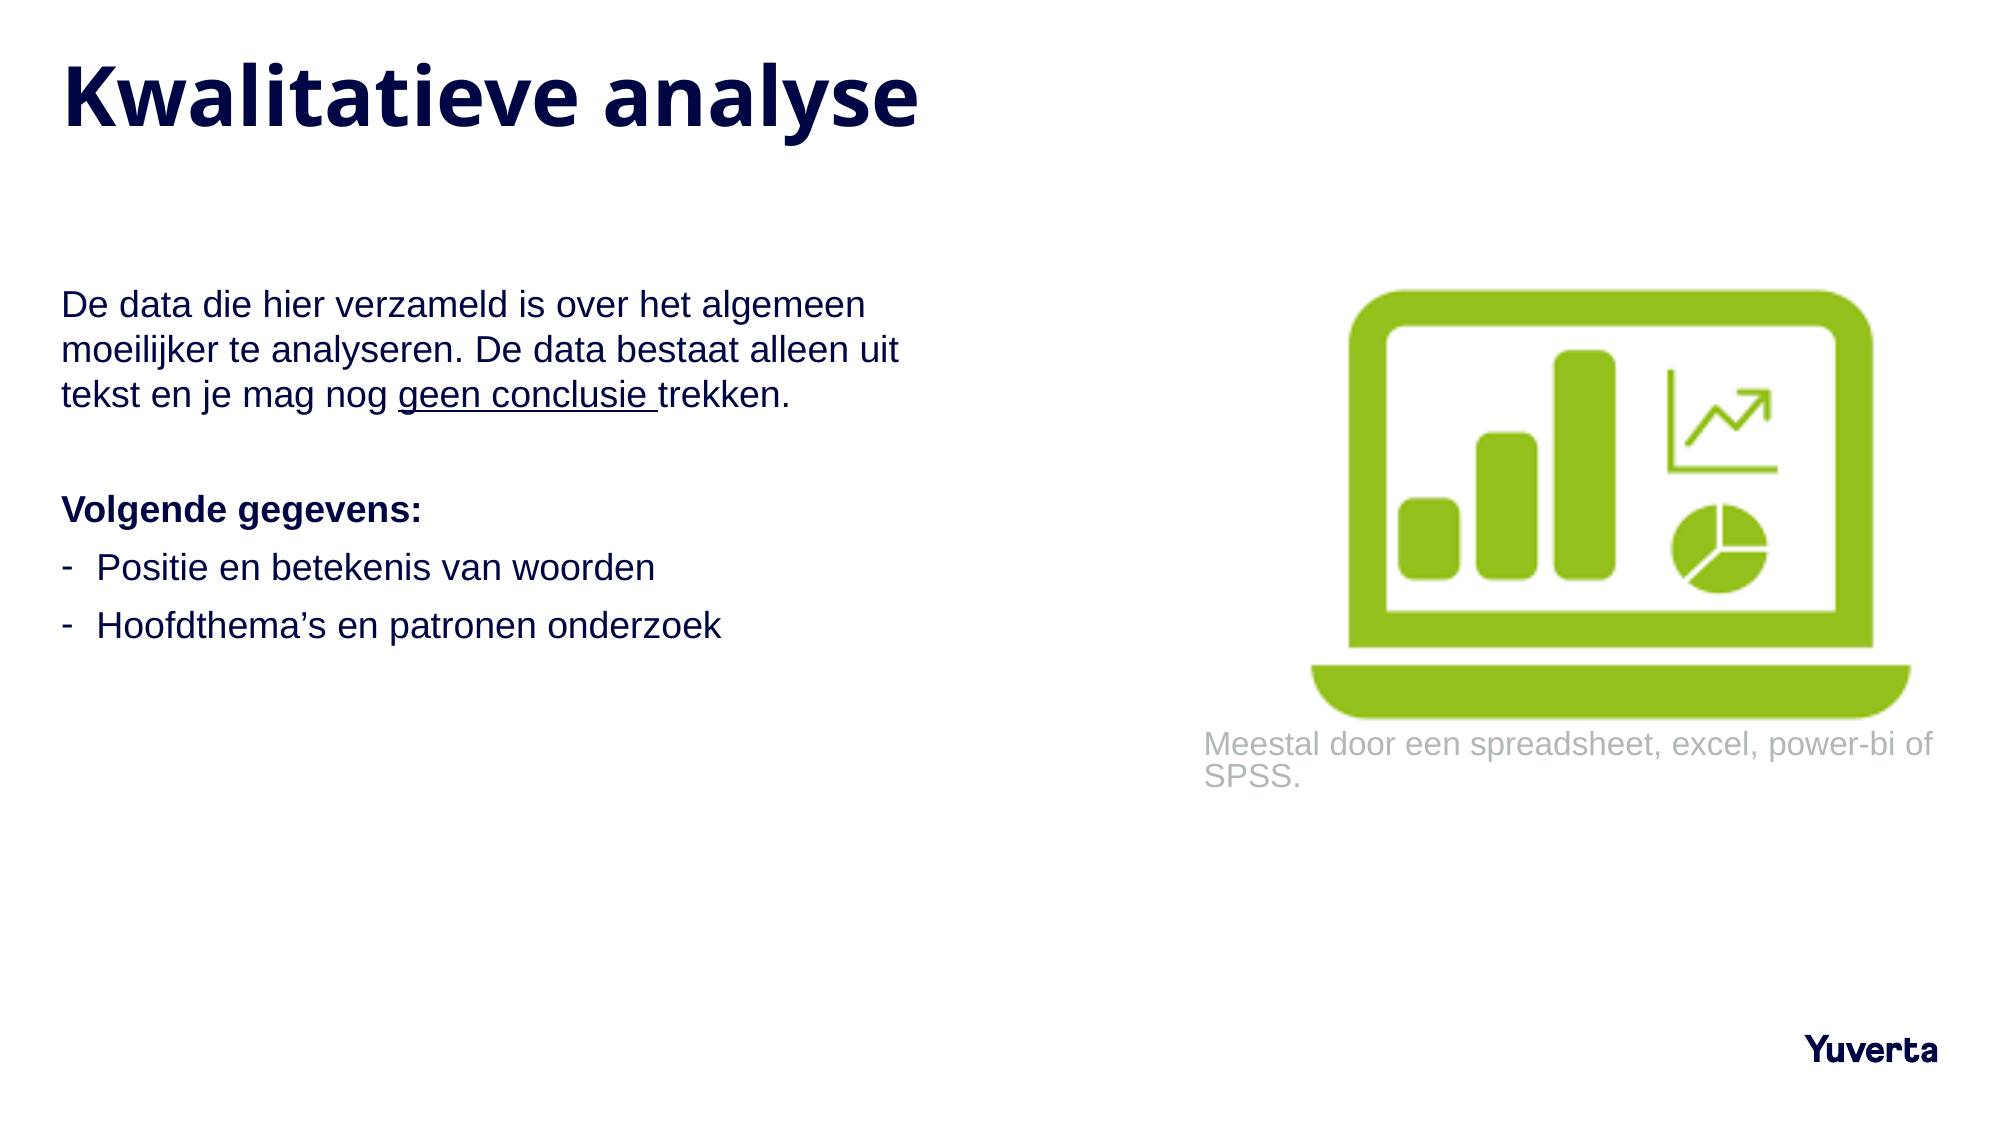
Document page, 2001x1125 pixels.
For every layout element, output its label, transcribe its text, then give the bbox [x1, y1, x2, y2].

list Meestal door een spreadsheet, excel, power-bi of SPSS. [1203, 730, 1973, 808]
list De data die hier verzameld is over het algemeen moeilijker te analyseren. De data bestaat alleen uit tekst en je mag nog geen conclusie trekken. Volgende gegevens: Positie en betekenis van woorden Hoofdthema’s en patronen onderzoek [60, 280, 987, 1006]
title Kwalitatieve analyse [60, 48, 1938, 239]
picture [1286, 280, 1938, 731]
